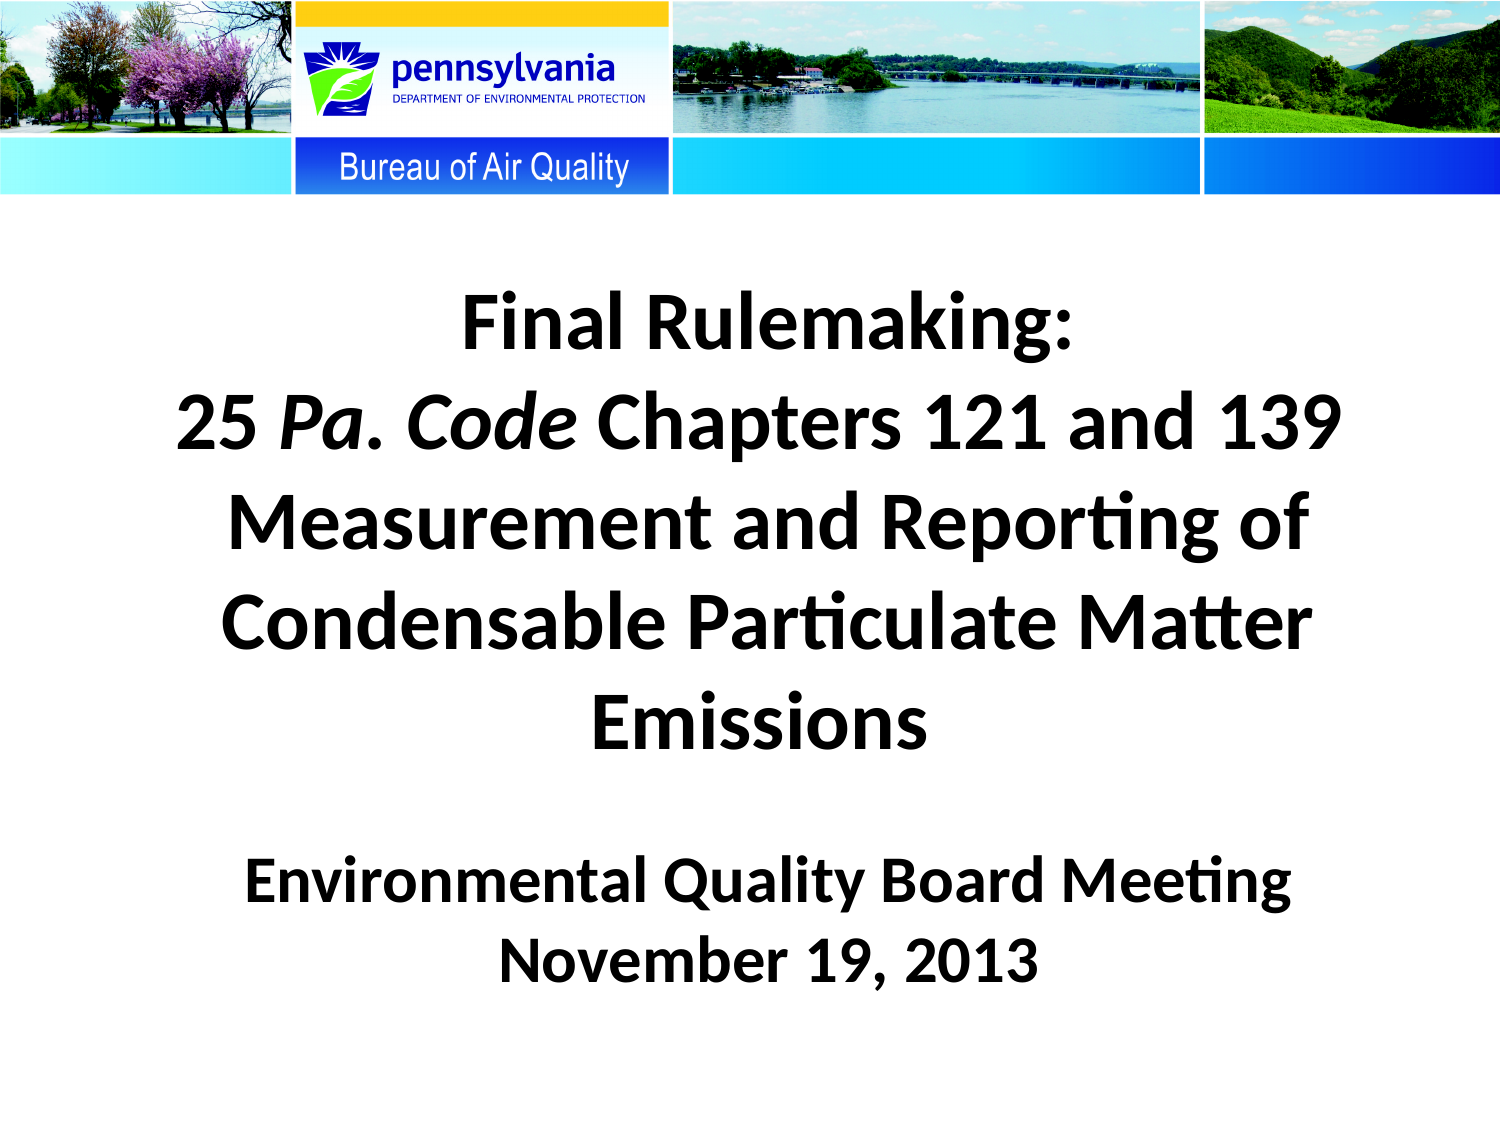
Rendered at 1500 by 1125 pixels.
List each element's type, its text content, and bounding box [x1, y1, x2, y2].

picture [0, 0, 1500, 196]
title Final Rulemaking: 25 Pa. Code Chapters 121 and 139 Measurement and Reporting of Condensable Particulate Matter Emissions Environmental Quality Board Meeting November 19, 2013 [87, 249, 1450, 1013]
